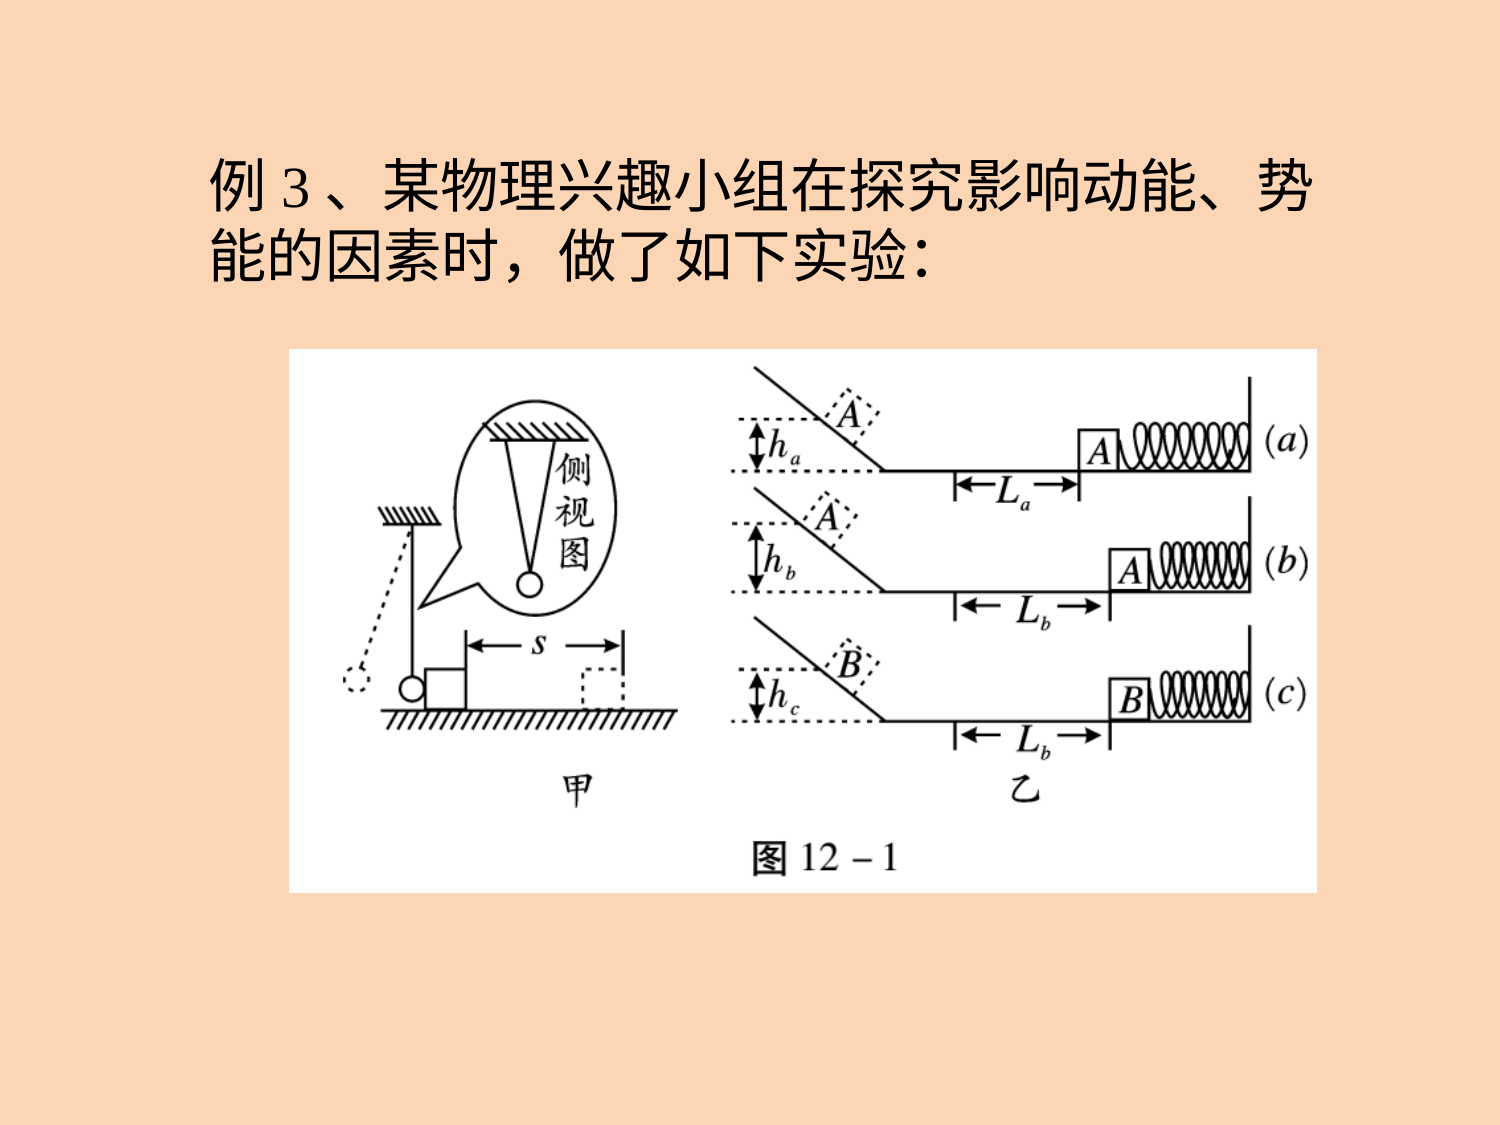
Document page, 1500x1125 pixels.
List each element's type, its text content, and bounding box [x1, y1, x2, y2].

text_box 例3、某物理兴趣小组在探究影响动能、势能的因素时，做了如下实验： [193, 141, 1380, 297]
picture [289, 349, 1318, 893]
